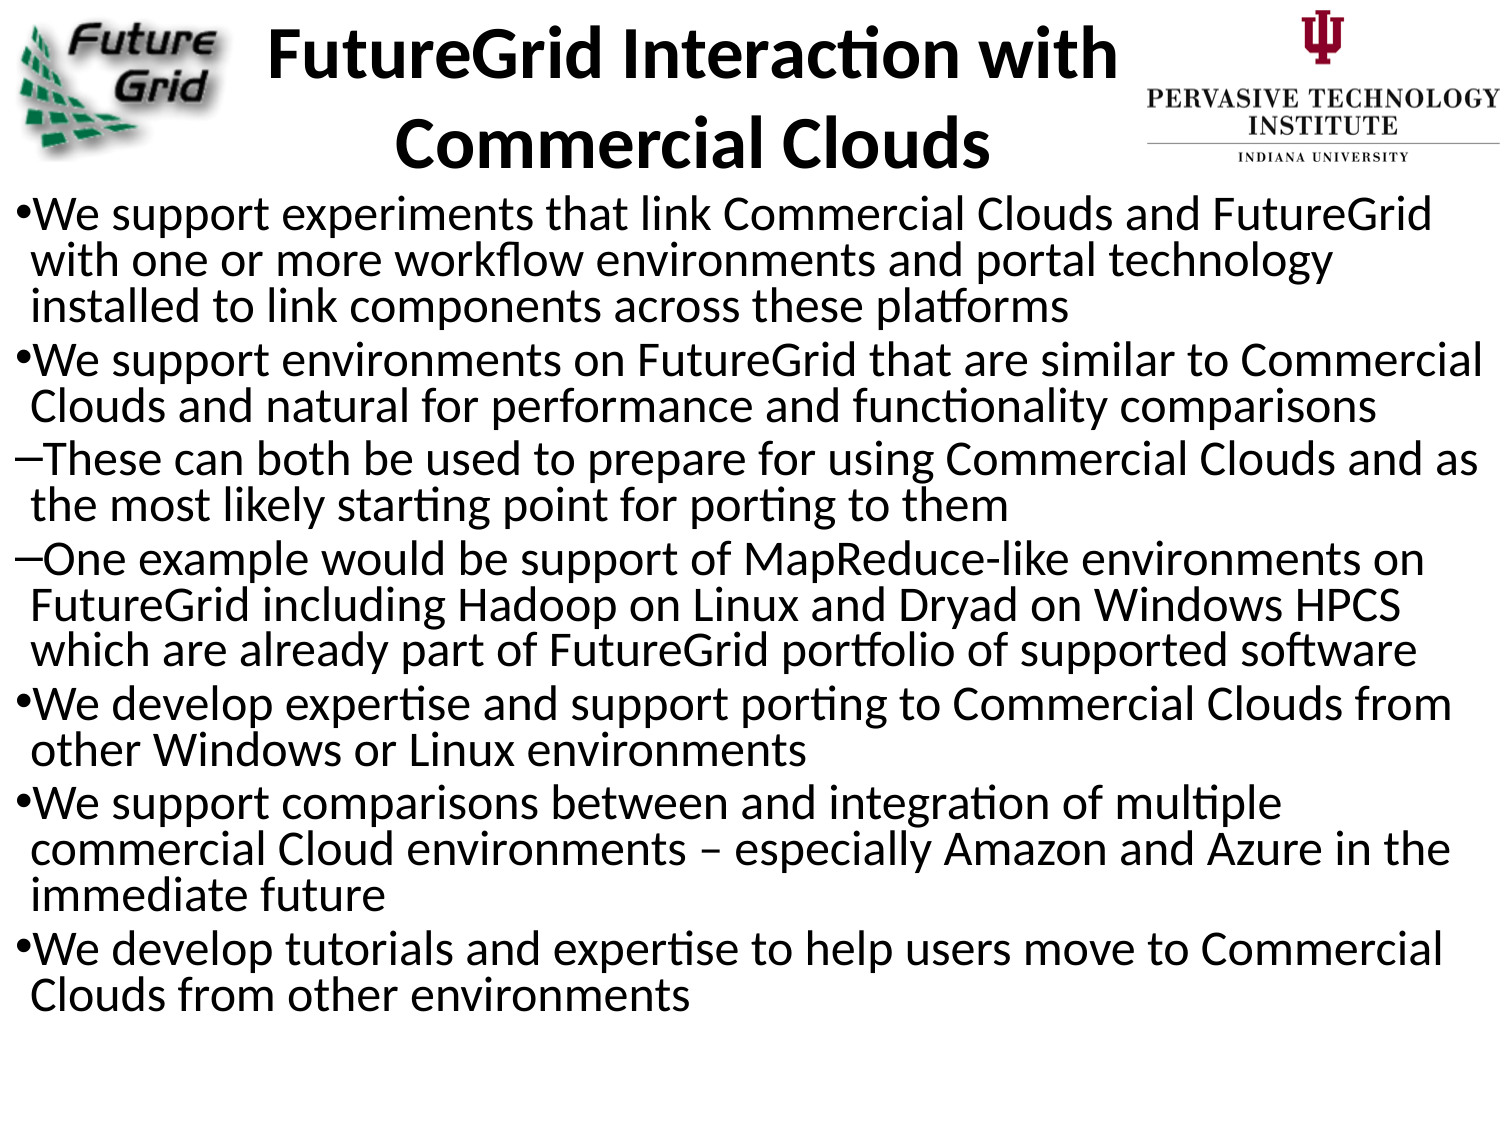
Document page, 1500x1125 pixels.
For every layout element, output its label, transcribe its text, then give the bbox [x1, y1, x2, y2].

picture [1147, 10, 1500, 162]
picture [0, 0, 237, 162]
title FutureGrid Interaction with Commercial Clouds [249, 0, 1138, 187]
list We support experiments that link Commercial Clouds and FutureGrid with one or more workflow environments and portal technology installed to link components across these platforms We support environments on FutureGrid that are similar to Commercial Clouds and natural for performance and functionality comparisons These can both be used to prepare for using Commercial Clouds and as the most likely starting point for porting to them One example would be support of MapReduce-like environments on FutureGrid including Hadoop on Linux and Dryad on Windows HPCS which are already part of FutureGrid portfolio of supported software We develop expertise and support porting to Commercial Clouds from other Windows or Linux environments We support comparisons between and integration of multiple commercial Cloud environments – especially Amazon and Azure in the immediate future We develop tutorials and expertise to help users move to Commercial Clouds from other environments [0, 187, 1500, 1125]
